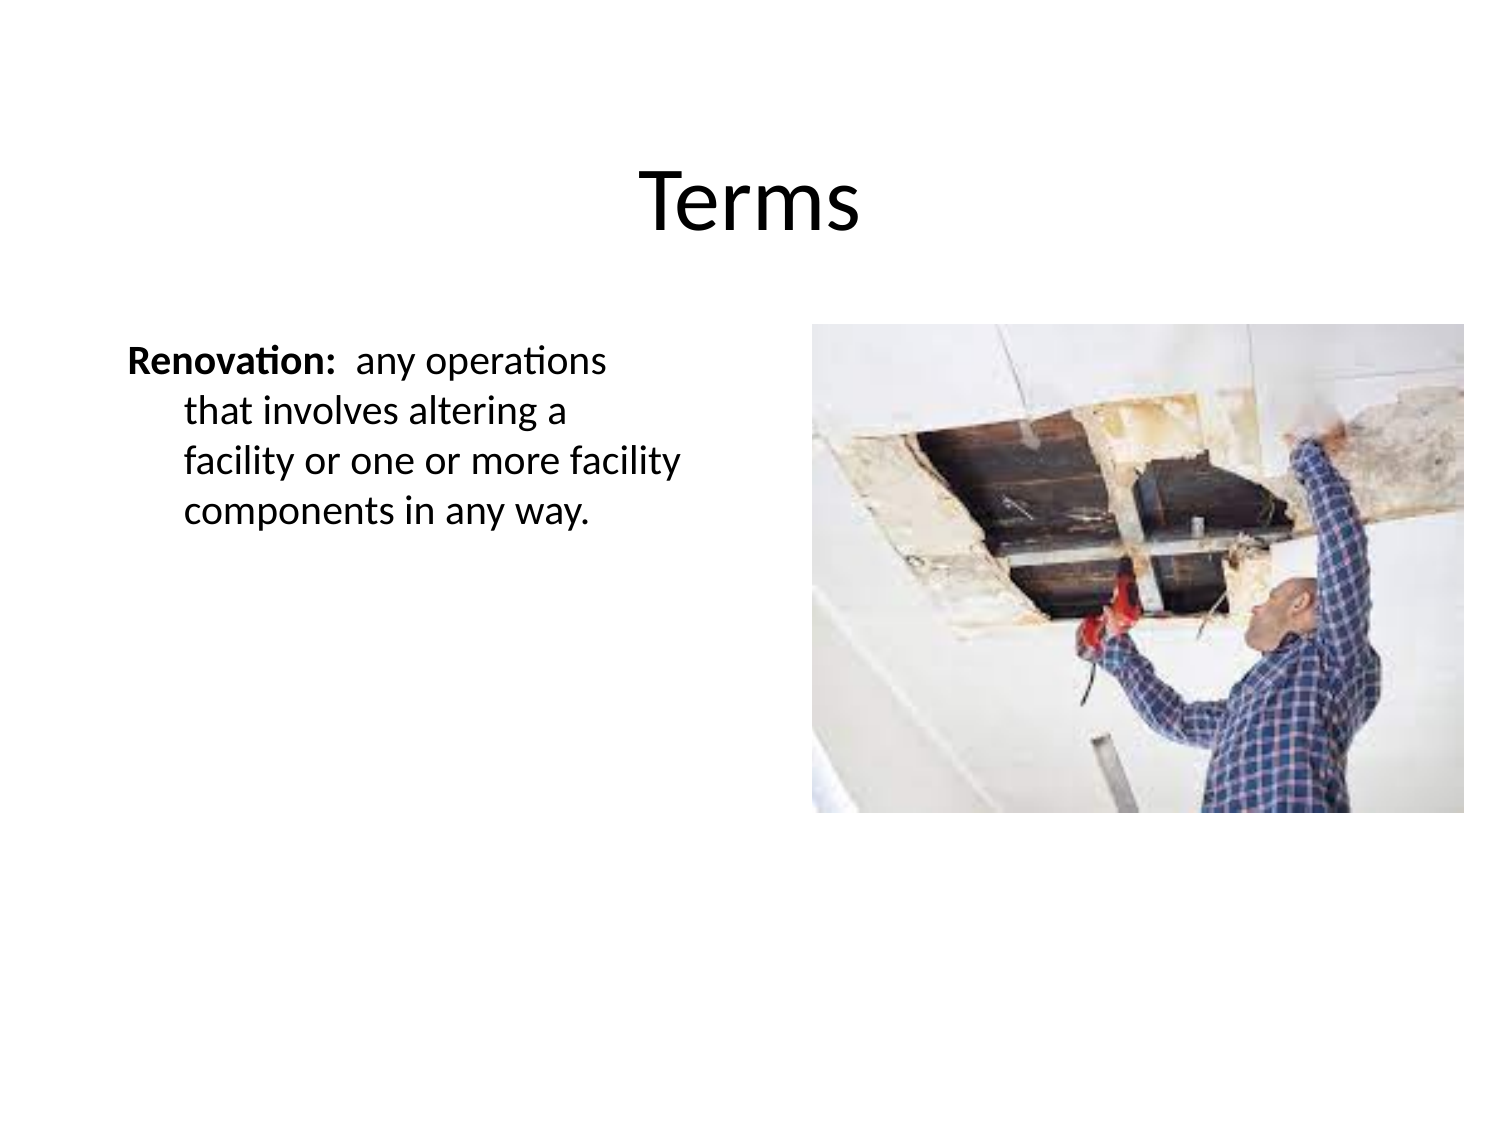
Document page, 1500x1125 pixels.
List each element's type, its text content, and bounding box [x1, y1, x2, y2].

list Renovation: any operations that involves altering a facility or one or more facility components in any way. [112, 324, 700, 1000]
title Terms [112, 99, 1388, 288]
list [812, 324, 1464, 813]
